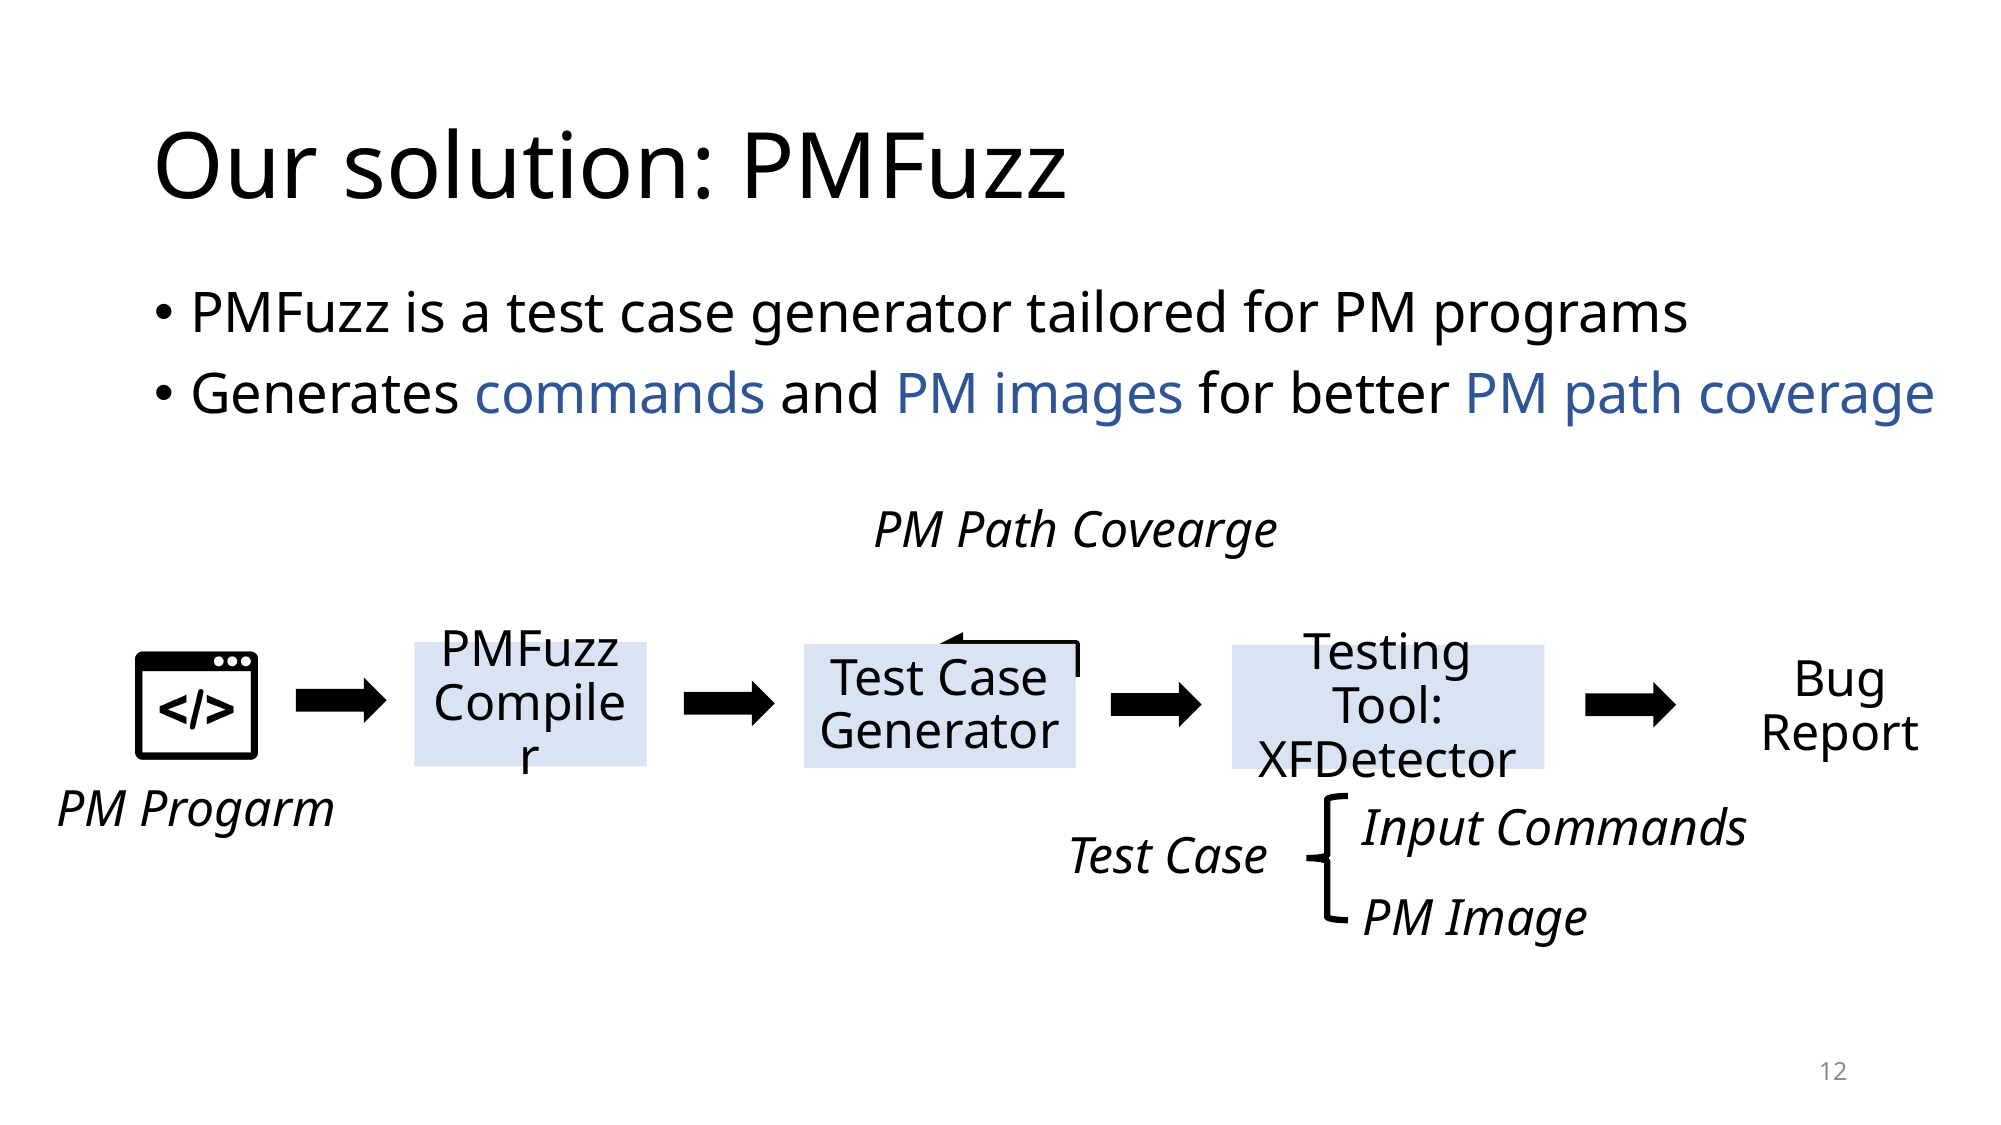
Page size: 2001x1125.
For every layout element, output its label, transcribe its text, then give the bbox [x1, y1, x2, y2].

slide_number 12 [1412, 1042, 1863, 1103]
text_box Testing Tool: XFDetector [1232, 644, 1545, 769]
text_box PM Path Covearge [847, 488, 1305, 582]
text_box PMFuzz is a test case generator tailored for PM programs Generates commands and PM images for better PM path coverage [139, 277, 1976, 488]
text_box [294, 674, 389, 726]
picture [135, 644, 258, 767]
text_box [1109, 679, 1204, 730]
text_box [1584, 679, 1678, 730]
text_box PM Progarm [38, 775, 355, 848]
title Our solution: PMFuzz [137, 59, 1863, 278]
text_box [939, 643, 1076, 678]
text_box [1052, 789, 1785, 922]
text_box [682, 678, 777, 729]
text_box Bug Report [1700, 653, 1980, 761]
text_box PMFuzz Compiler [414, 642, 647, 767]
text_box Test Case Generator [803, 643, 1076, 768]
